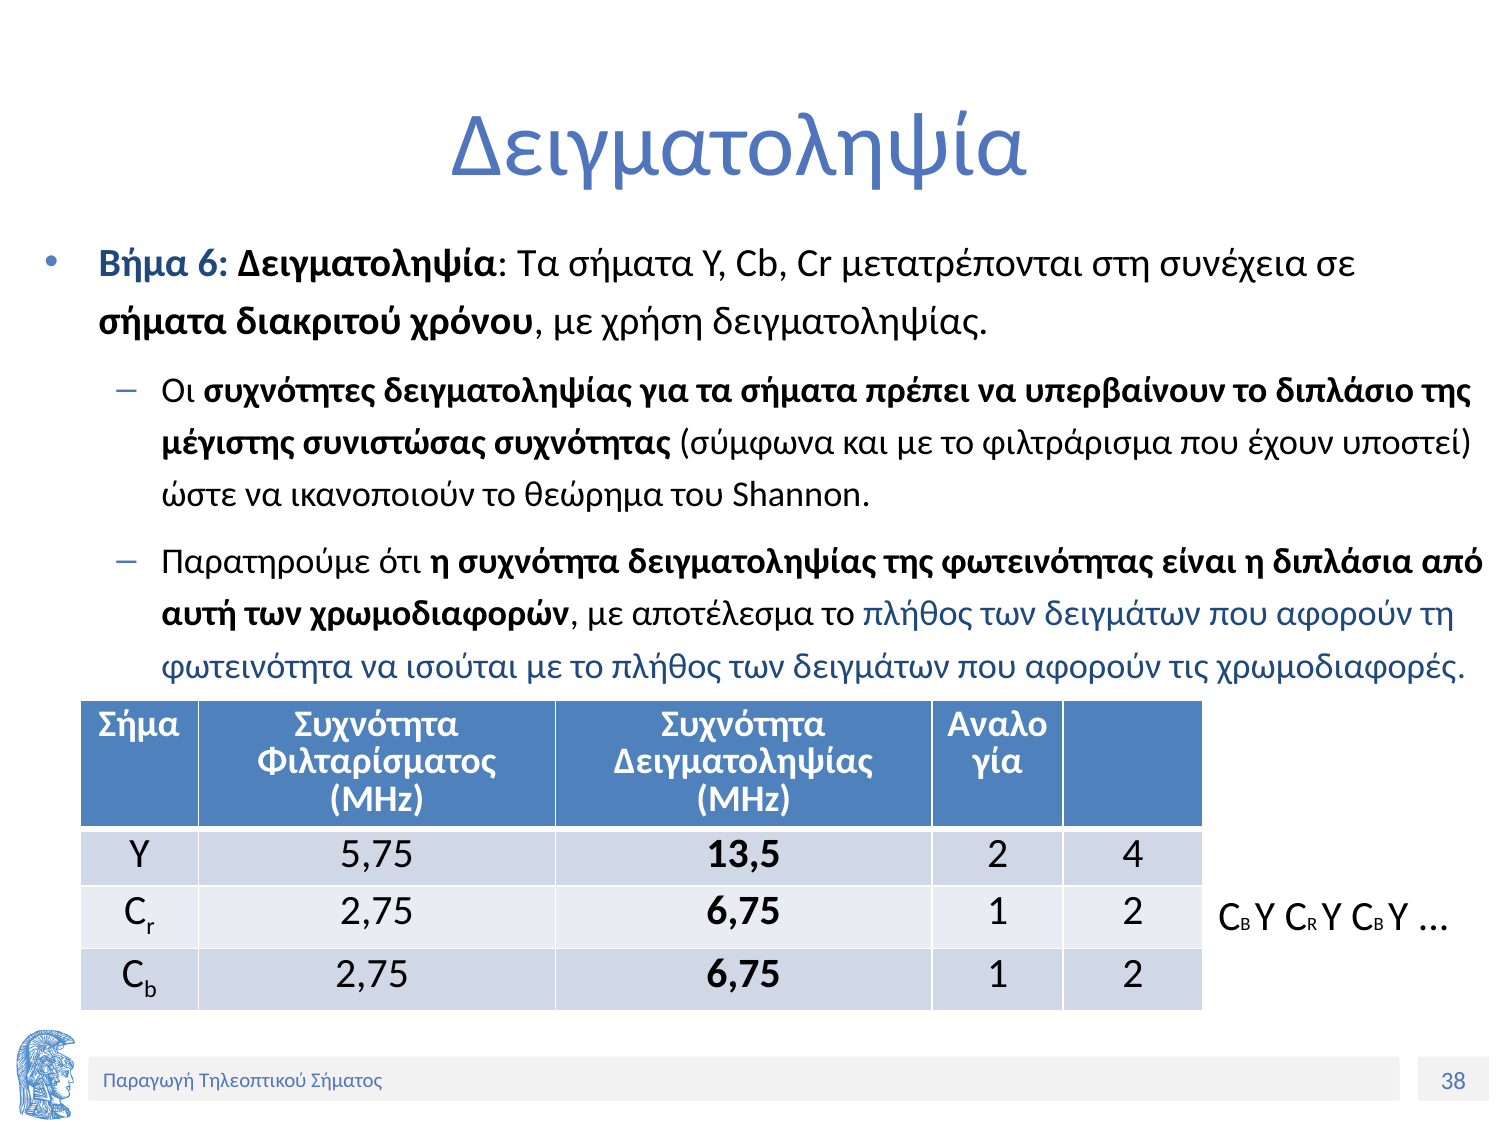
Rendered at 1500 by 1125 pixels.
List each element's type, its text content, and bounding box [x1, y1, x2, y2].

table_cell 2 [1064, 887, 1202, 948]
table_cell Cb [81, 949, 198, 1010]
table_header Aναλογία [933, 701, 1062, 826]
list Βήμα 6: Δειγματοληψία: Τα σήματα Y, Cb, Cr μετατρέπονται στη συνέχεια σε σήματα διακριτού χρόνου, με χρήση δειγματοληψίας. Οι συχνότητες δειγματοληψίας για τα σήματα πρέπει να υπερβαίνουν το διπλάσιο της μέγιστης συνιστώσας συχνότητας (σύμφωνα και με το φιλτράρισμα που έχουν υποστεί) ώστε να ικανοποιούν το θεώρημα του Shannon. Παρατηρούμε ότι η συχνότητα δειγματοληψίας της φωτεινότητας είναι η διπλάσια από αυτή των χρωμοδιαφορών, με αποτέλεσμα το πλήθος των δειγμάτων που αφορούν τη φωτεινότητα να ισούται με το πλήθος των δειγμάτων που αφορούν τις χρωμοδιαφορές. [29, 219, 1500, 705]
table_cell 1 [933, 949, 1062, 1010]
title Δειγματοληψία [75, 45, 1425, 219]
table_cell 6,75 [556, 887, 931, 948]
text_box CB Y CR Y CB Y ... [1203, 880, 1500, 946]
table_header Σήμα [81, 701, 198, 826]
table_cell 2,75 [199, 949, 555, 1010]
table_cell 5,75 [199, 832, 555, 885]
table_cell 2 [1064, 949, 1202, 1010]
table_cell Cr [81, 887, 198, 948]
table_cell Υ [81, 832, 198, 885]
table_cell 6,75 [556, 949, 931, 1010]
table_cell 13,5 [556, 832, 931, 885]
table_header [1064, 701, 1202, 826]
table_cell 4 [1064, 832, 1202, 885]
table_cell 2,75 [199, 887, 555, 948]
picture [9, 1026, 81, 1120]
table_header Συχνότητα Φιλταρίσματος (MHz) [199, 701, 555, 826]
table_cell 2 [933, 832, 1062, 885]
table_cell 1 [933, 887, 1062, 948]
table_header Συχνότητα Δειγματοληψίας (MHz) [556, 701, 931, 826]
